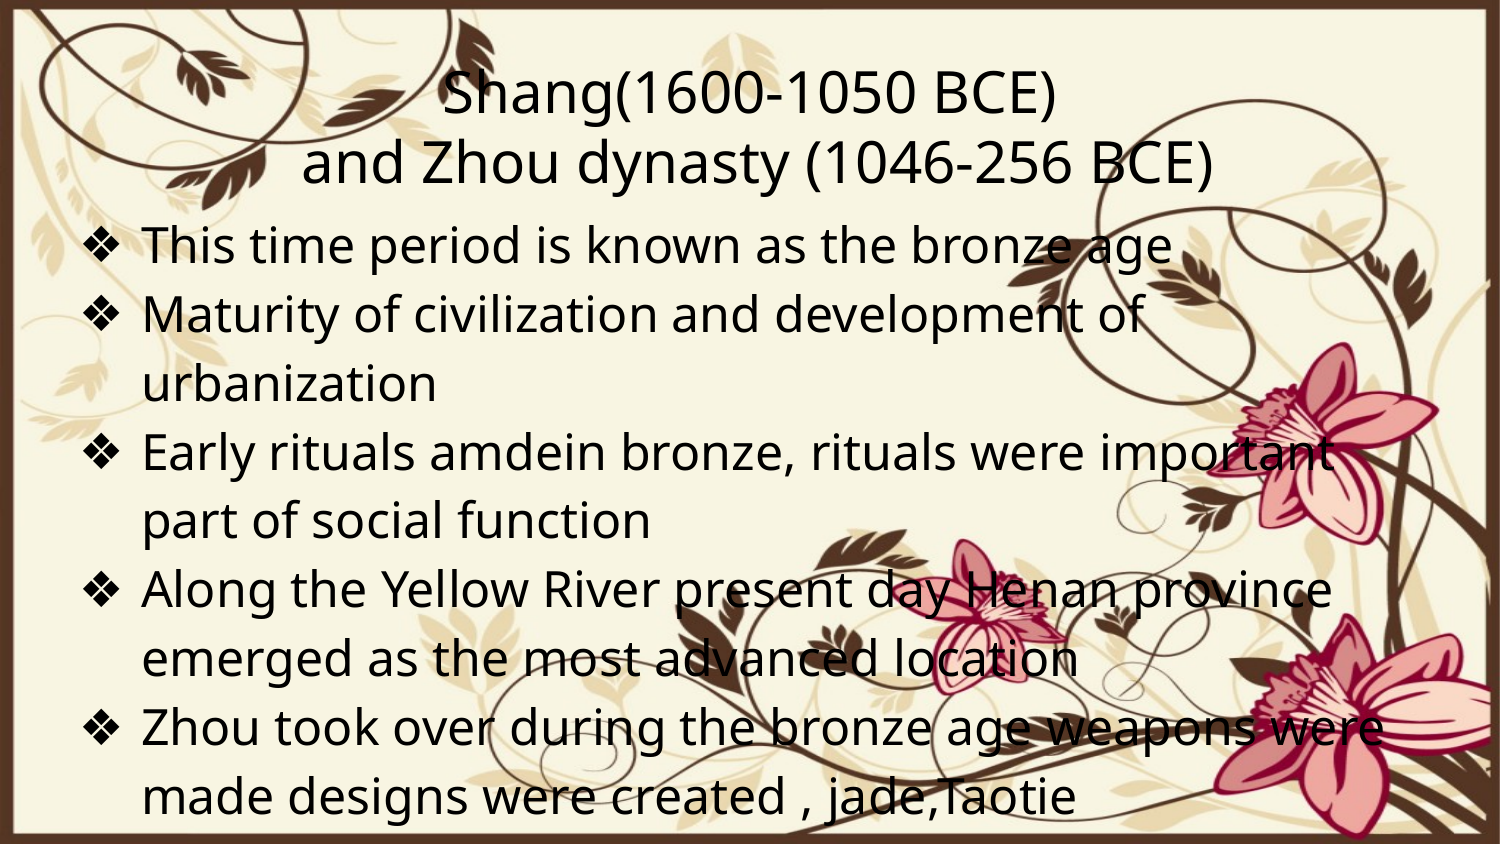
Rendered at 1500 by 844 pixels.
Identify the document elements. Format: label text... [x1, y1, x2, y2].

picture [0, 0, 1500, 844]
title Shang(1600-1050 BCE) and Zhou dynasty (1046-256 BCE) [51, 40, 1449, 189]
list This time period is known as the bronze age Maturity of civilization and development of urbanization Early rituals amdein bronze, rituals were important part of social function Along the Yellow River present day Henan province emerged as the most advanced location Zhou took over during the bronze age weapons were made designs were created , jade,Taotie [51, 189, 1449, 750]
